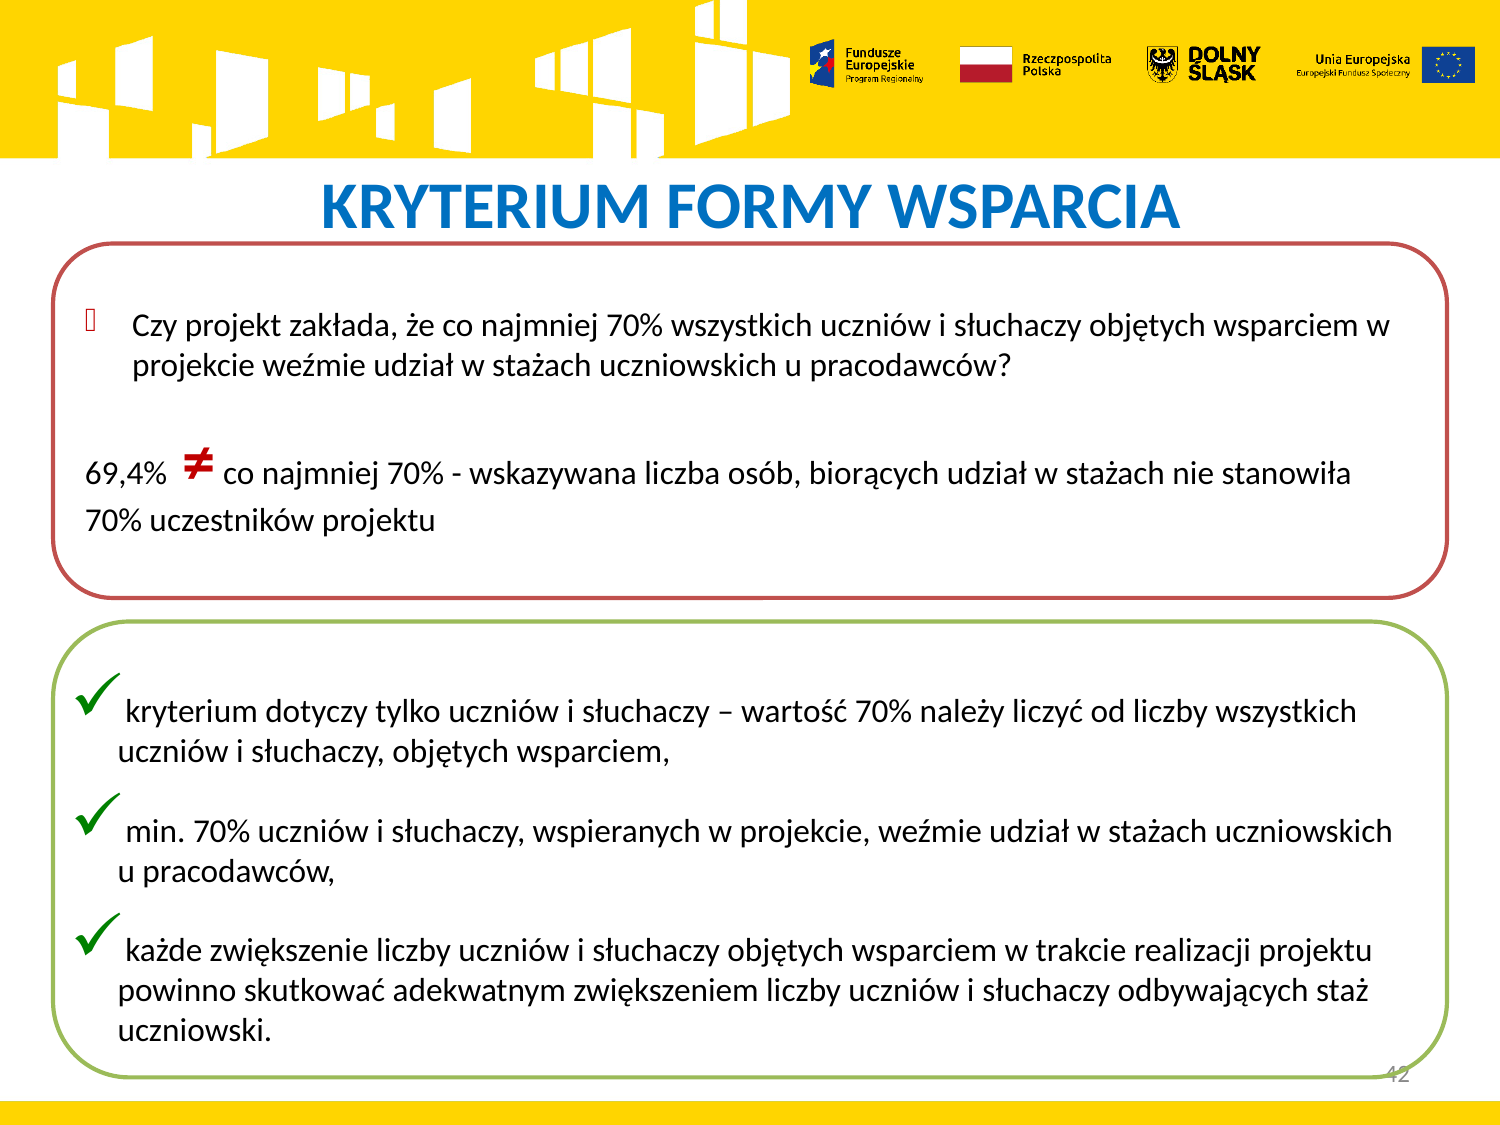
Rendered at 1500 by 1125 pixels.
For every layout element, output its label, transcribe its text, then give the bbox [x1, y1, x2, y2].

slide_number 42 [1074, 1042, 1425, 1103]
title KRYTERIUM FORMY WSPARCIA [76, 160, 1427, 244]
text_box Czy projekt zakłada, że co najmniej 70% wszystkich uczniów i słuchaczy objętych wsparciem w projekcie weźmie udział w stażach uczniowskich u pracodawców? 69,4% ≠ co najmniej 70% - wskazywana liczba osób, biorących udział w stażach nie stanowiła 70% uczestników projektu [50, 244, 1450, 601]
text_box [1430, 646, 1450, 1053]
picture [0, 0, 1500, 1125]
text_box [73, 1056, 1074, 1080]
text_box [50, 672, 55, 1027]
text_box kryterium dotyczy tylko uczniów i słuchaczy – wartość 70% należy liczyć od liczby wszystkich uczniów i słuchaczy, objętych wsparciem, min. 70% uczniów i słuchaczy, wspieranych w projekcie, weźmie udział w stażach uczniowskich u pracodawców, każde zwiększenie liczby uczniów i słuchaczy objętych wsparciem w trakcie realizacji projektu powinno skutkować adekwatnym zwiększeniem liczby uczniów i słuchaczy odbywających staż uczniowski. [55, 636, 1430, 1056]
text_box [81, 619, 1420, 636]
